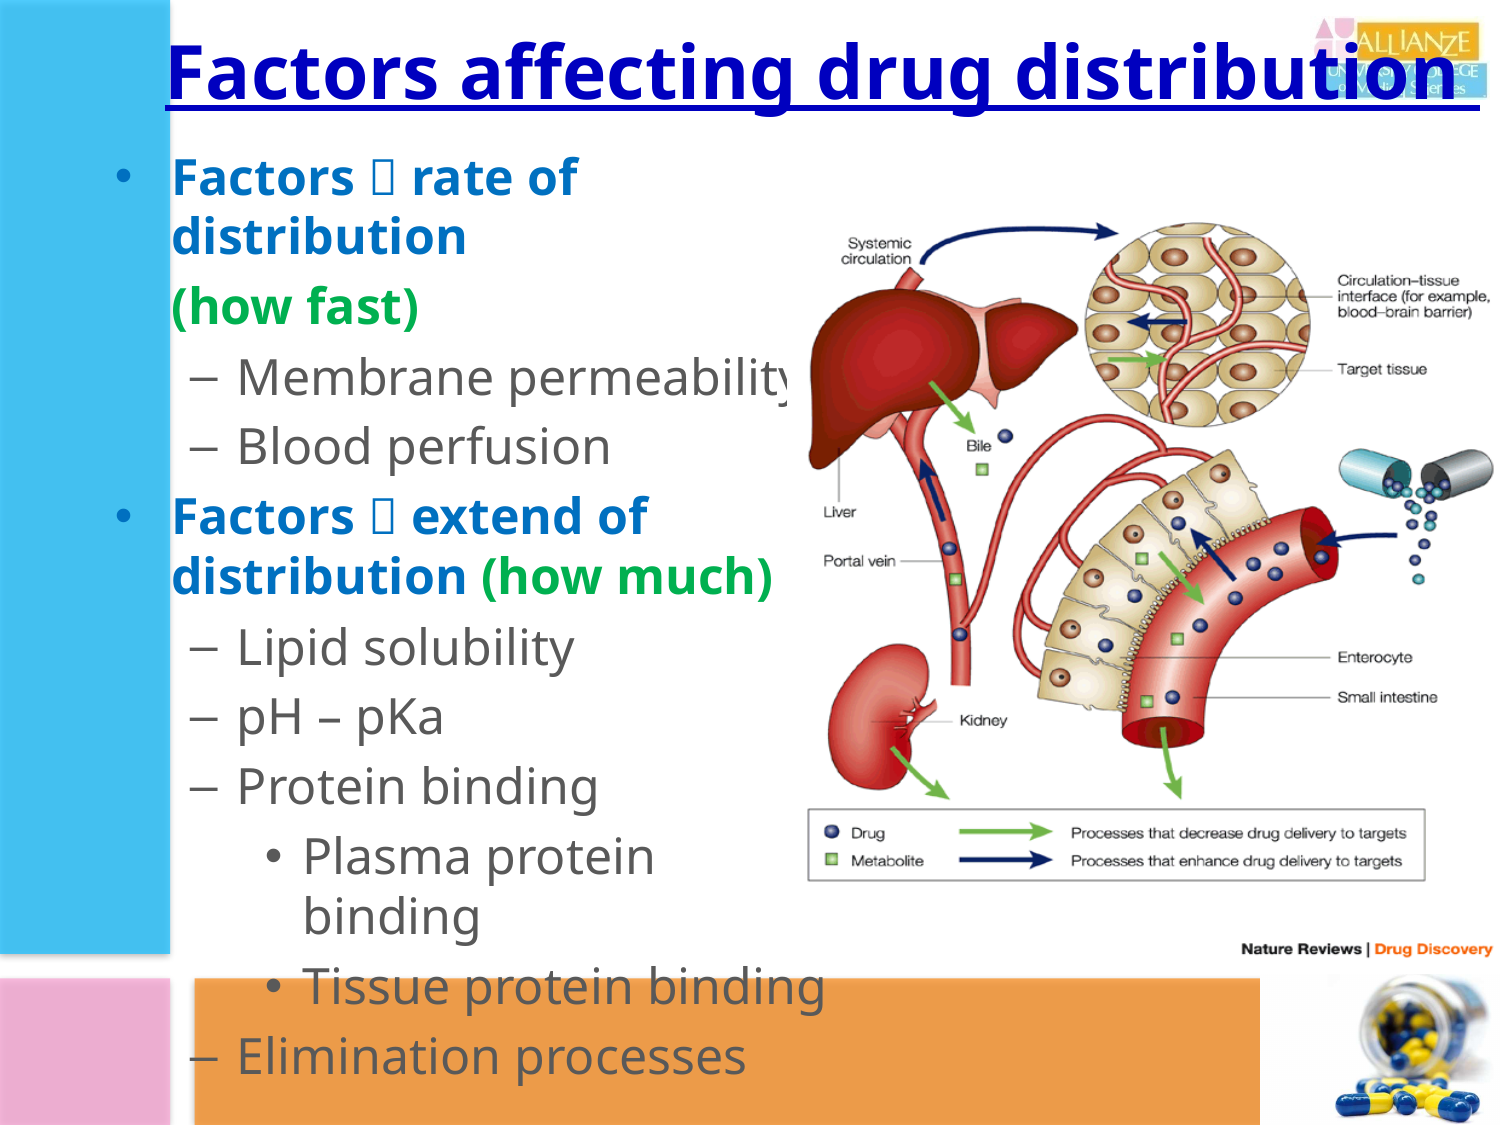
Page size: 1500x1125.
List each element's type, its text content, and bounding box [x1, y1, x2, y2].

title Factors affecting drug distribution [149, 0, 1500, 152]
list Factors  rate of distribution (how fast) Membrane permeability Blood perfusion Factors  extend of distribution (how much) Lipid solubility pH – pKa Protein binding Plasma protein binding Tissue protein binding Elimination processes [99, 137, 851, 995]
picture [787, 198, 1500, 1125]
